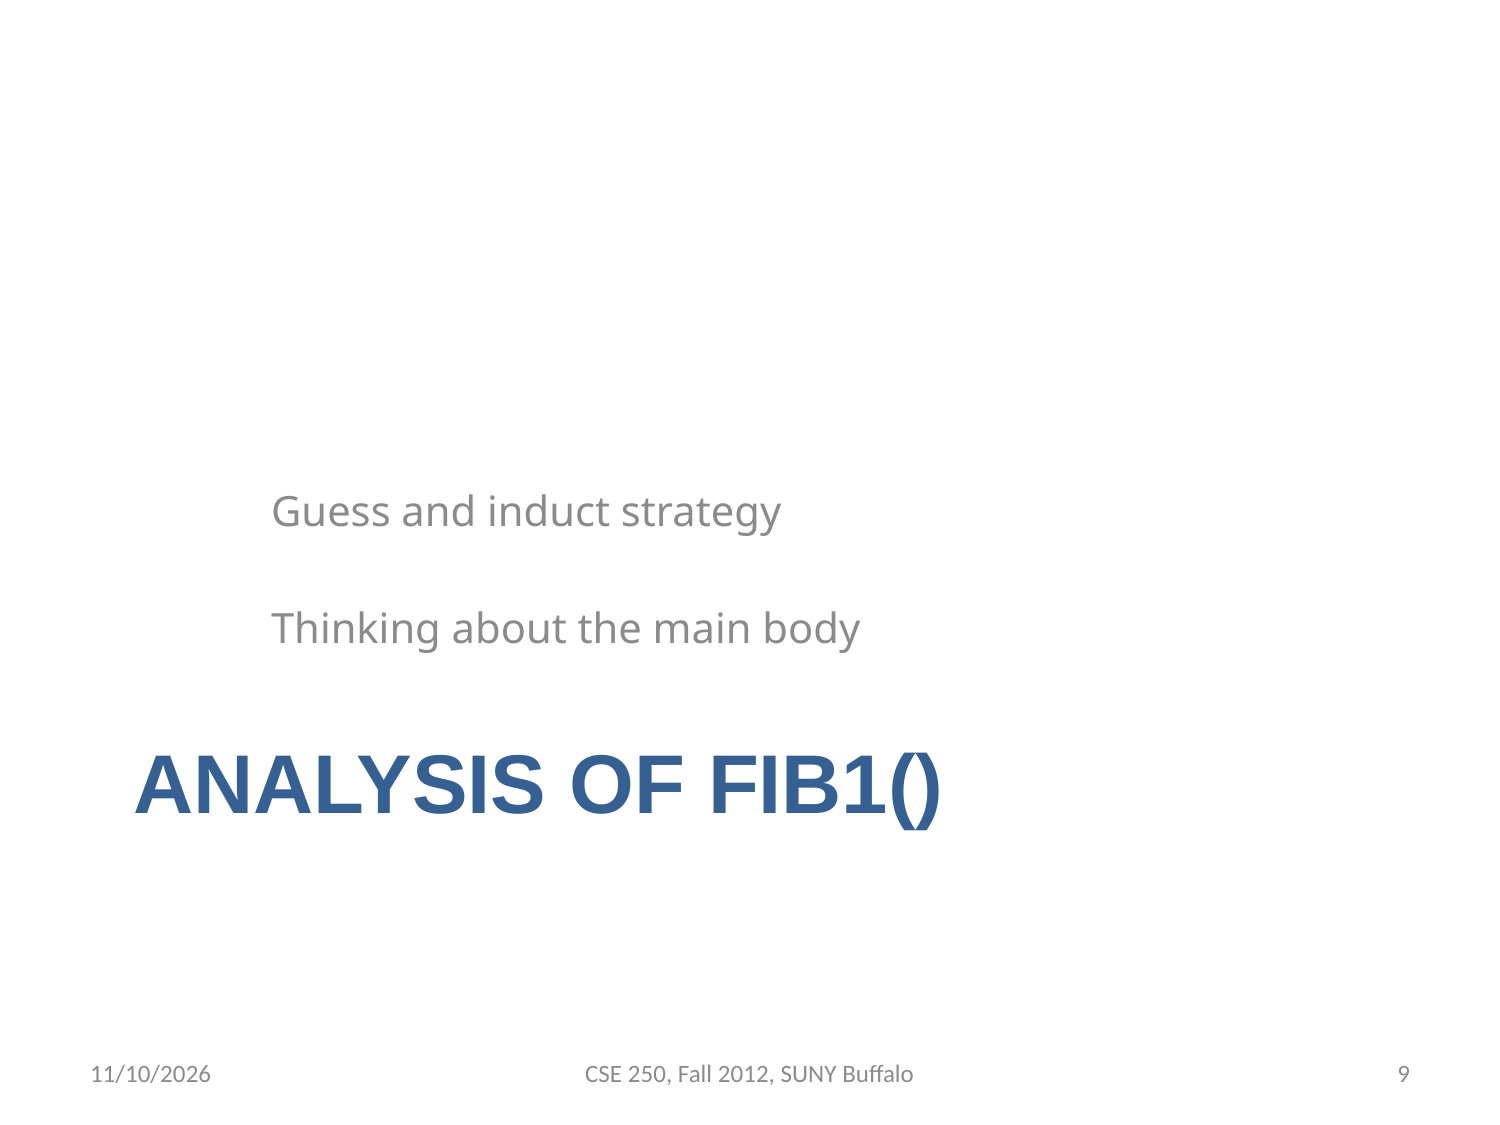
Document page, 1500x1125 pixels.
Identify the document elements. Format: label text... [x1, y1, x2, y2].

list Guess and induct strategy Thinking about the main body [255, 244, 1394, 659]
title Analysis of fib1() [118, 722, 1394, 947]
footer CSE 250, Fall 2012, SUNY Buffalo [438, 1042, 1062, 1103]
slide_number 8 [1074, 1042, 1425, 1103]
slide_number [75, 1042, 425, 1103]
